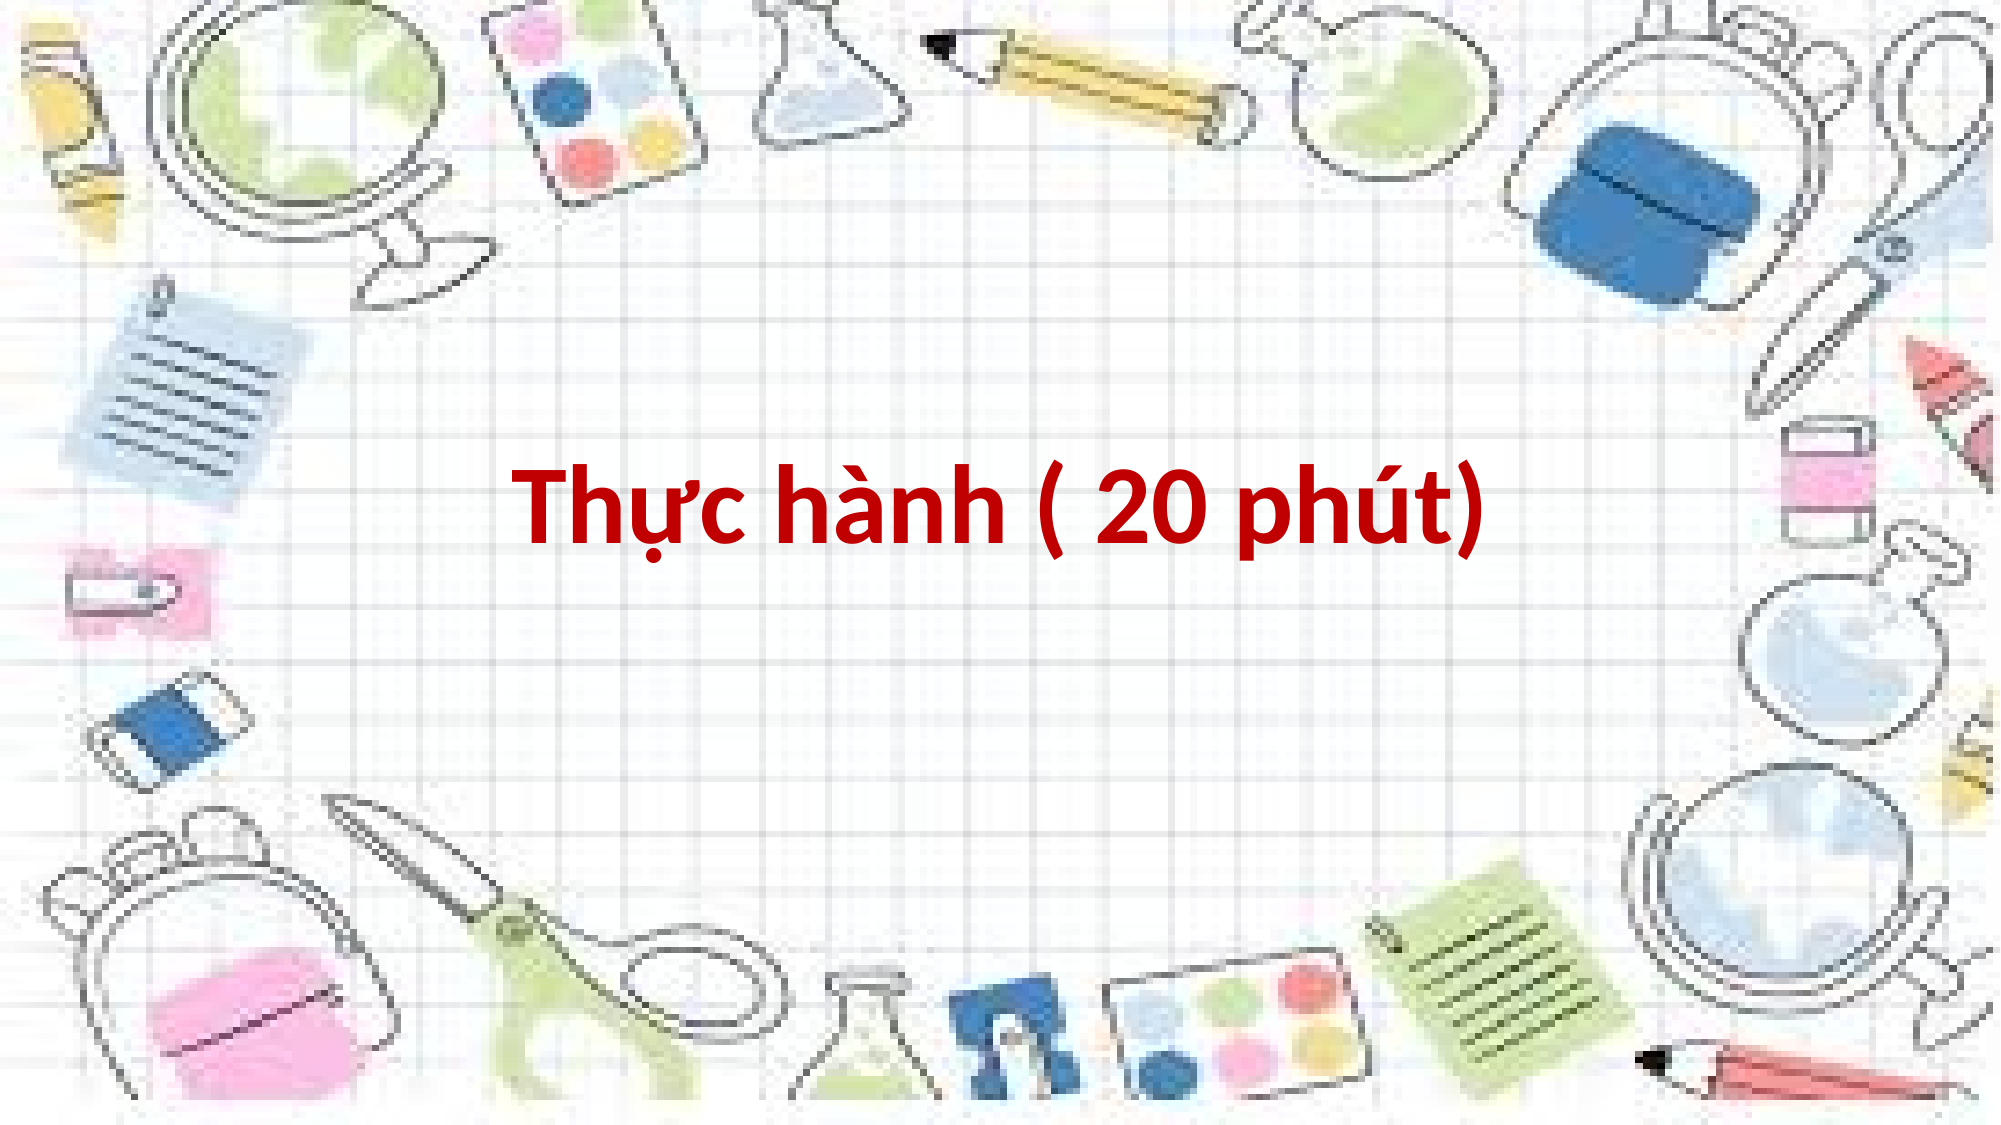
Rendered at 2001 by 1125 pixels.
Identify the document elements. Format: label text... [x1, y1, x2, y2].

picture [0, 0, 2001, 1125]
title Thực hành ( 20 phút) [249, 184, 1750, 576]
